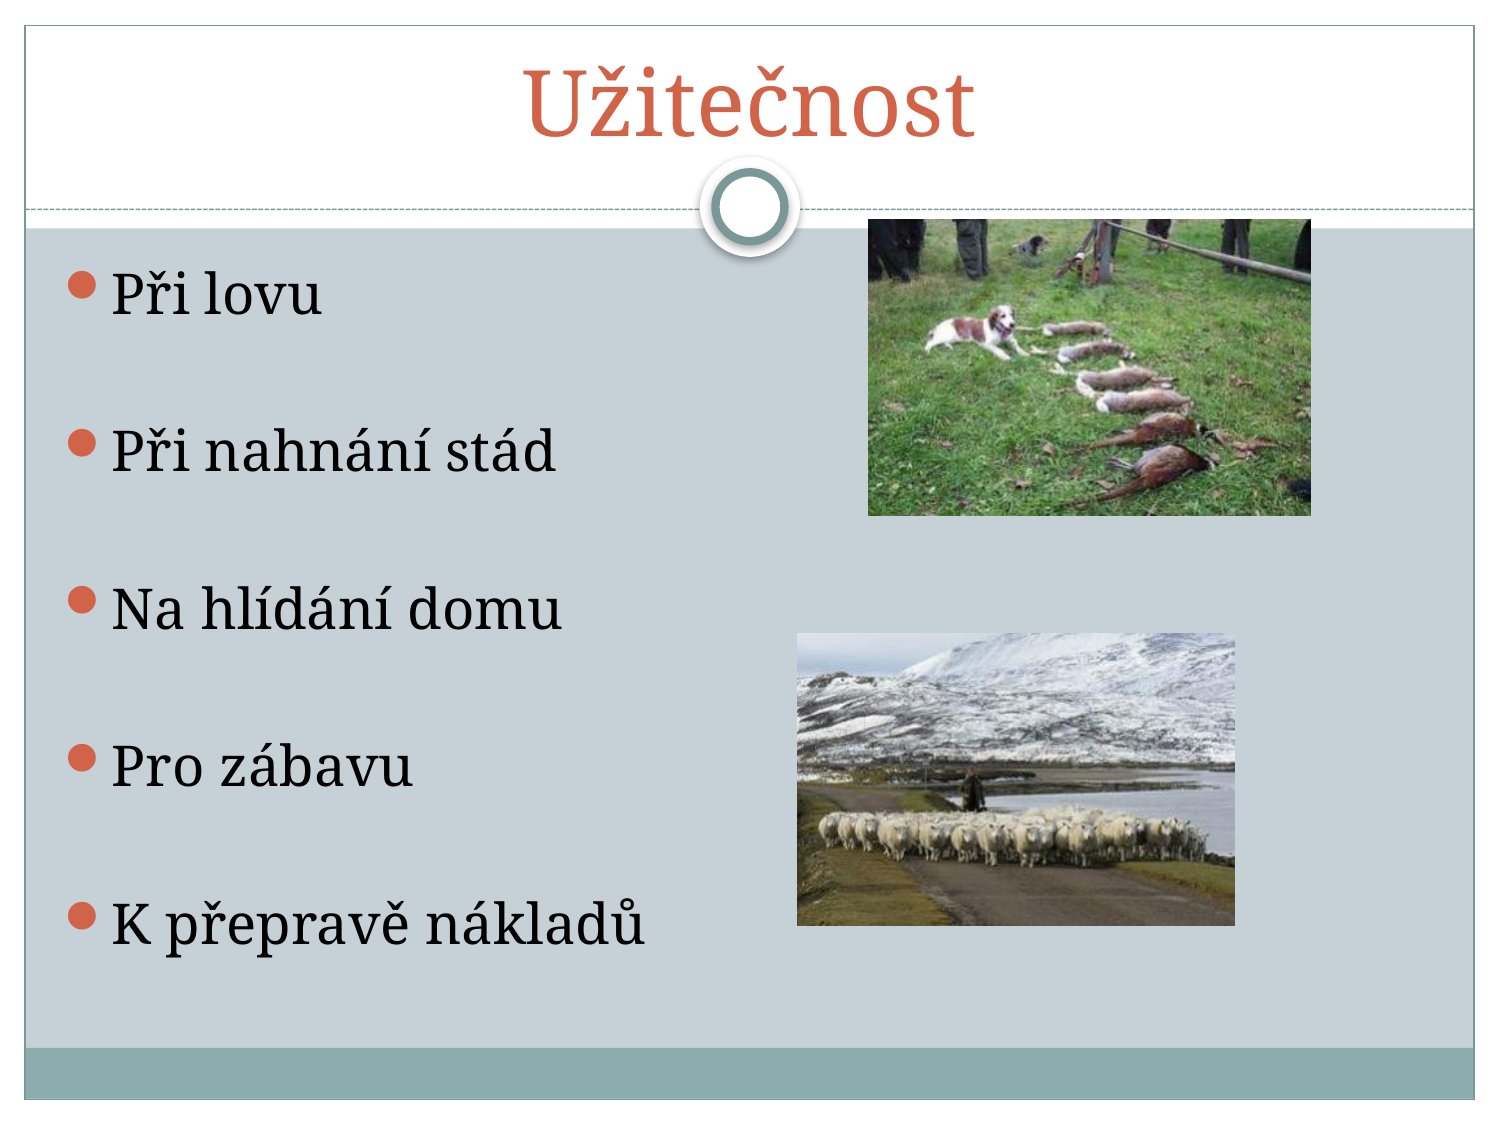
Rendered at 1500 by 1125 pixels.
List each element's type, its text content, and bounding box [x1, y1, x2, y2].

picture [796, 633, 1235, 926]
title Užitečnost [49, 37, 1450, 162]
picture [867, 219, 1311, 516]
list Při lovu Při nahnání stád Na hlídání domu Pro zábavu K přepravě nákladů [49, 250, 1445, 1001]
